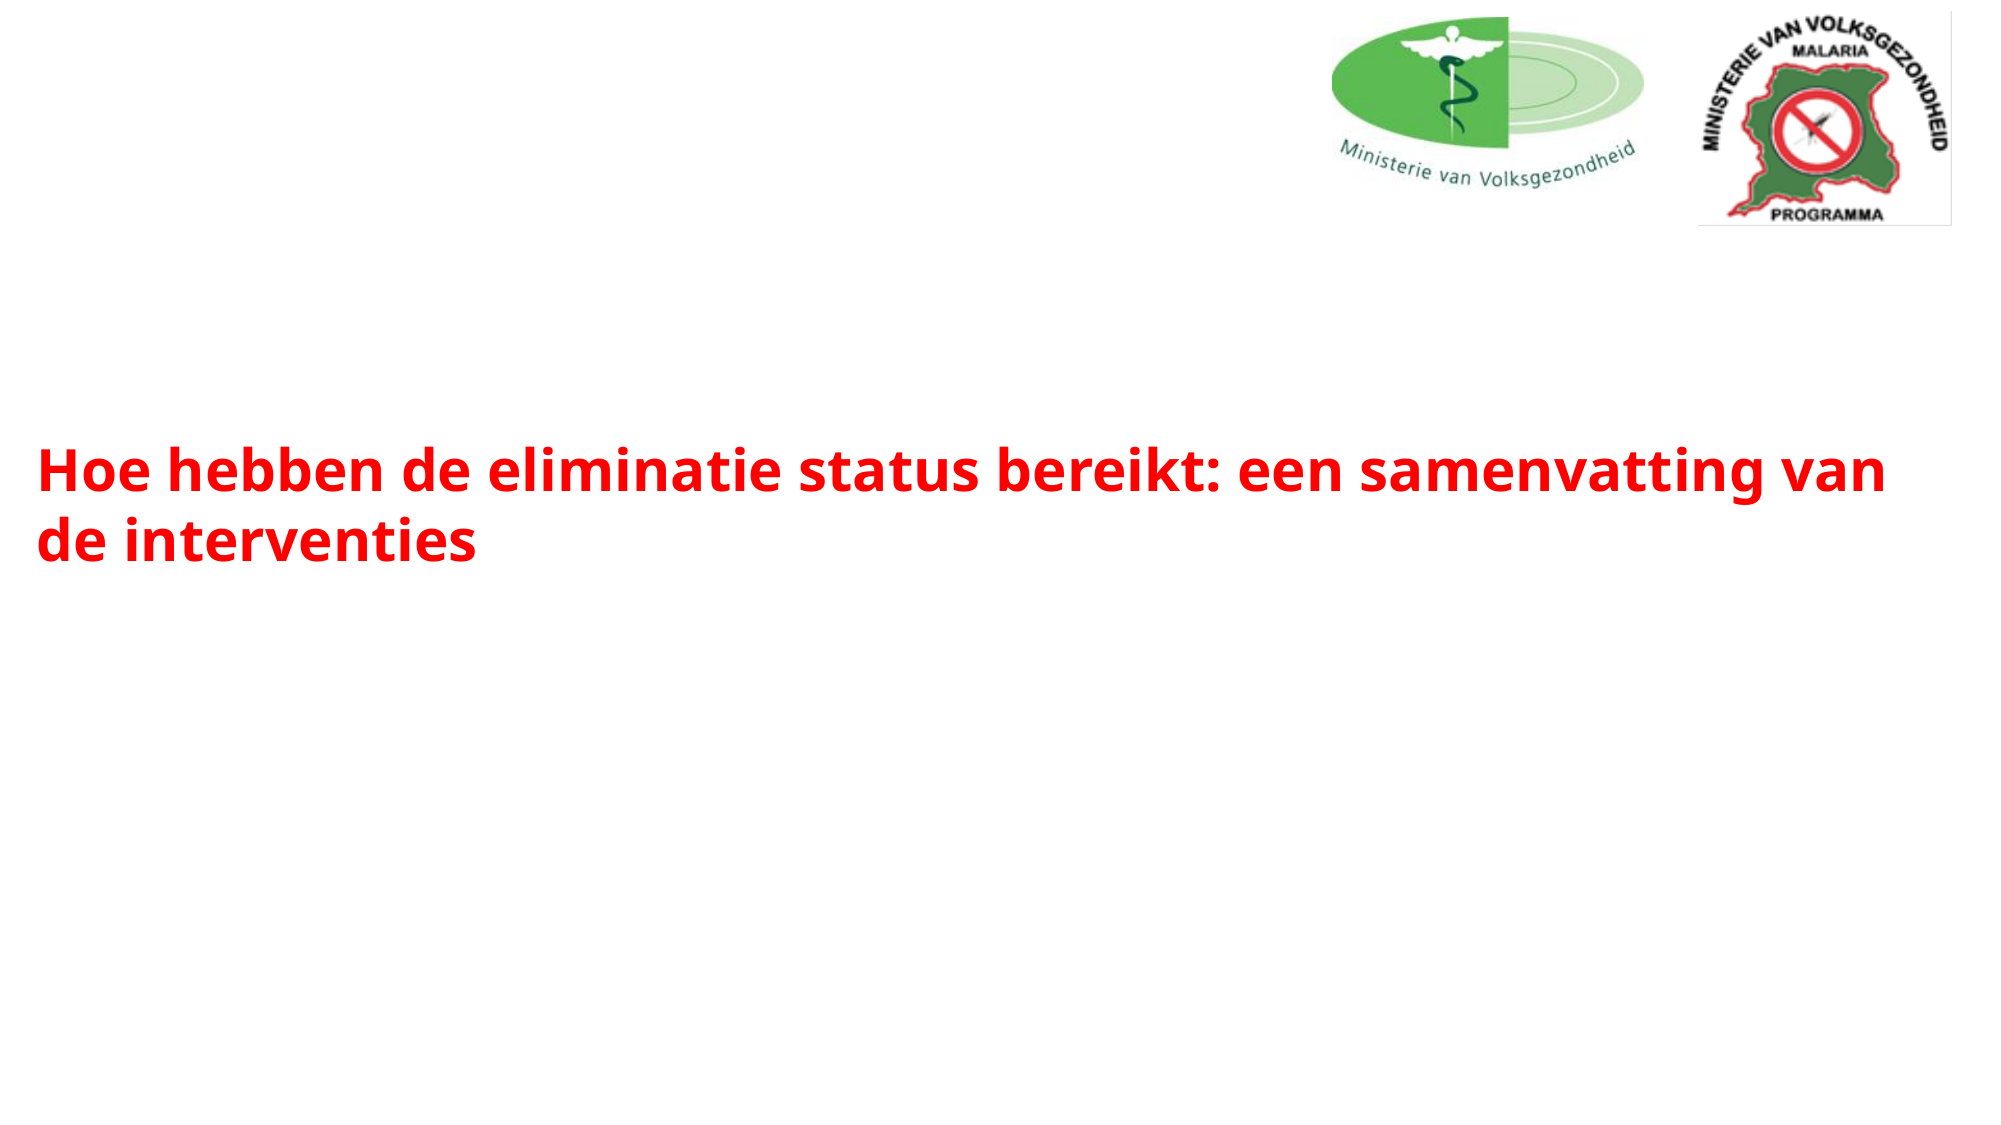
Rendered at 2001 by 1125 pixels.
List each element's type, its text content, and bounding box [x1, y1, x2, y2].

picture [1698, 11, 1954, 228]
picture [1332, 17, 1644, 190]
text_box Hoe hebben de eliminatie status bereikt: een samenvatting van de interventies [21, 426, 1989, 581]
